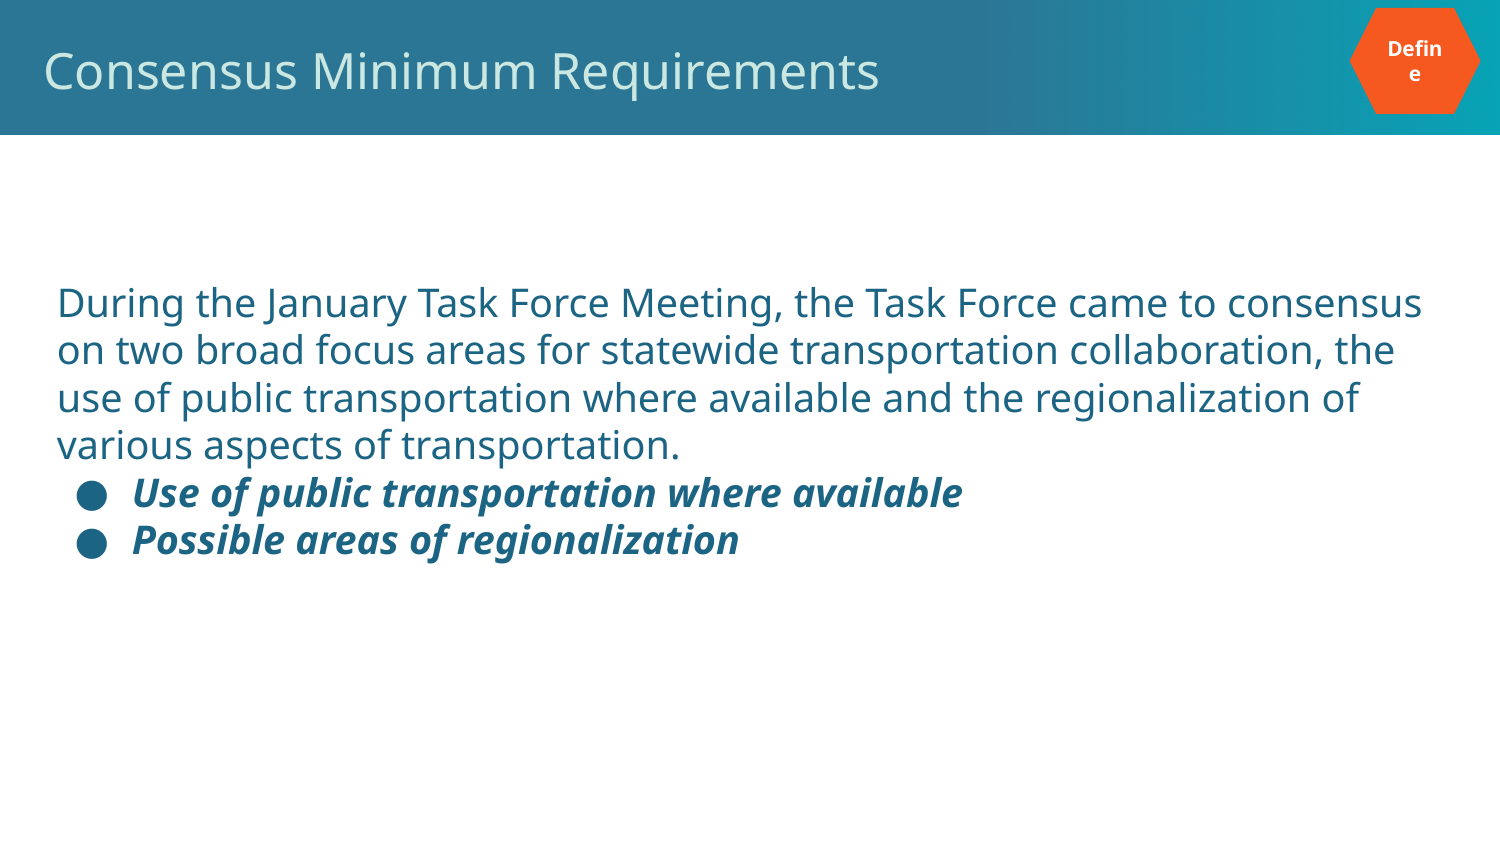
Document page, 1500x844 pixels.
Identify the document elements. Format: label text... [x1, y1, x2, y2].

title Consensus Minimum Requirements [32, 16, 1375, 111]
text_box Define [1350, 8, 1480, 114]
text_box During the January Task Force Meeting, the Task Force came to consensus on two broad focus areas for statewide transportation collaboration, the use of public transportation where available and the regionalization of various aspects of transportation. Use of public transportation where available Possible areas of regionalization [41, 262, 1440, 578]
picture [0, 0, 1500, 135]
